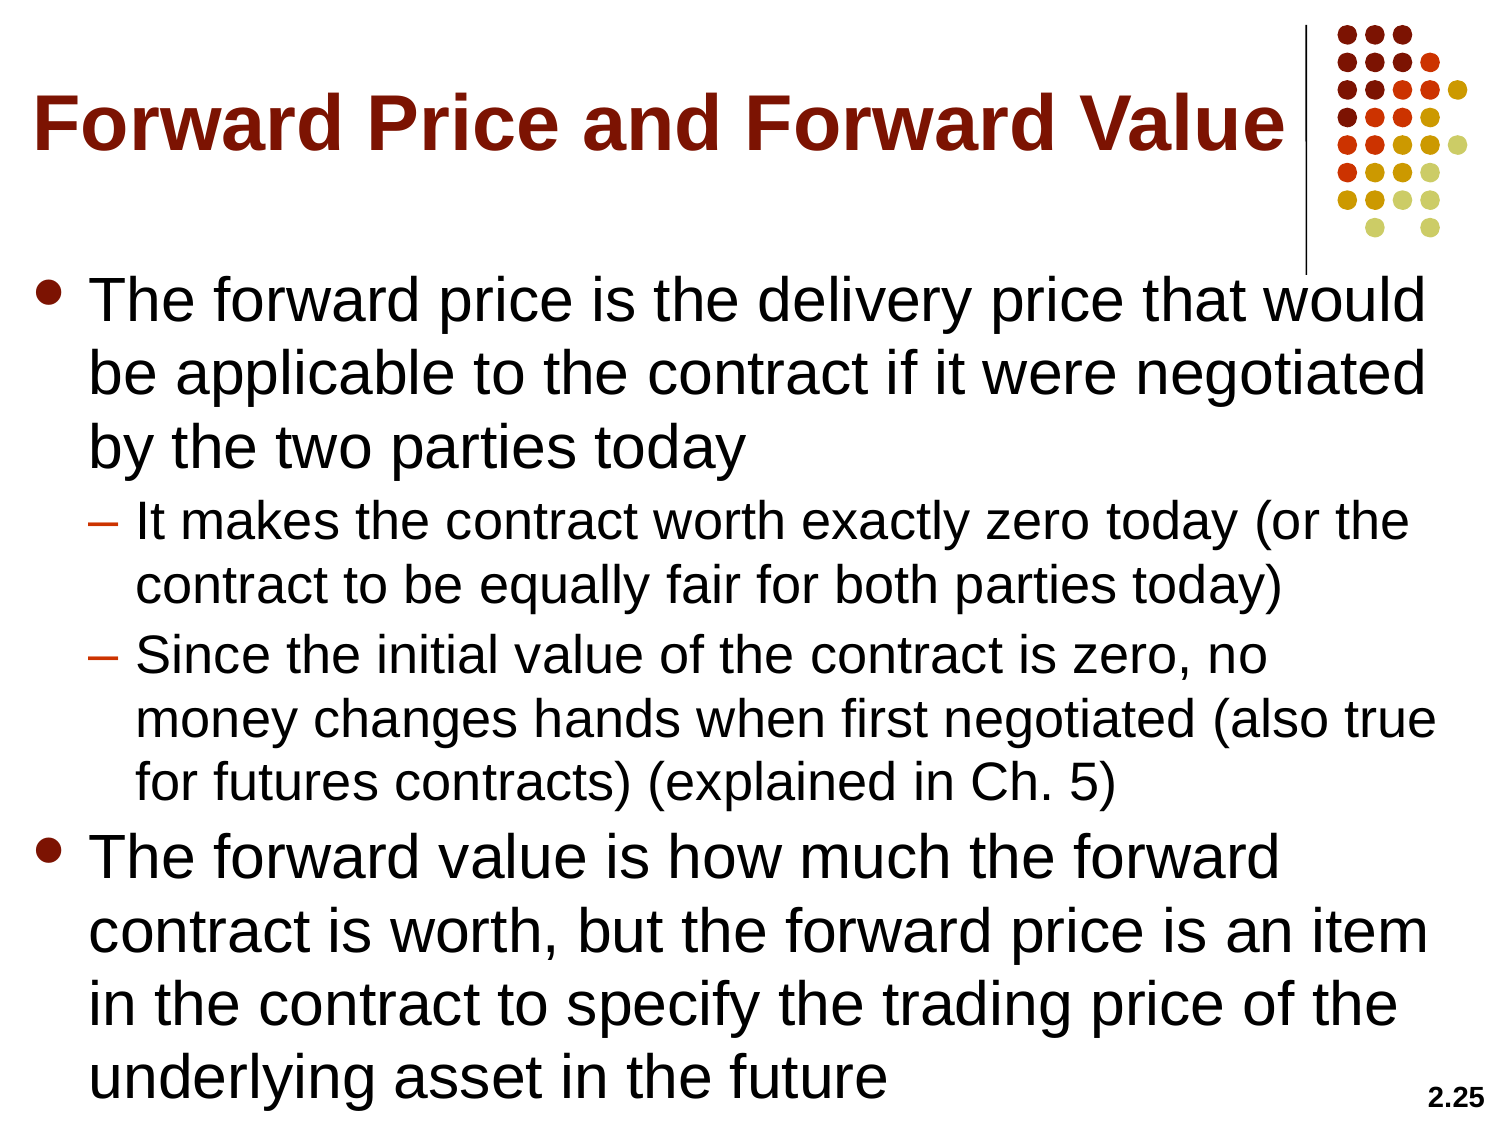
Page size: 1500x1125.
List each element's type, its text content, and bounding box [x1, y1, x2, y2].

text_box [112, 1024, 425, 1100]
list The forward price is the delivery price that would be applicable to the contract if it were negotiated by the two parties today It makes the contract worth exactly zero today (or the contract to be equally fair for both parties today) Since the initial value of the contract is zero, no money changes hands when first negotiated (also true for futures contracts) (explained in Ch. 5) The forward value is how much the forward contract is worth, but the forward price is an item in the contract to specify the trading price of the underlying asset in the future [17, 255, 1459, 1114]
slide_number 2.25 [1149, 1070, 1500, 1125]
title Forward Price and Forward Value [17, 42, 1329, 196]
